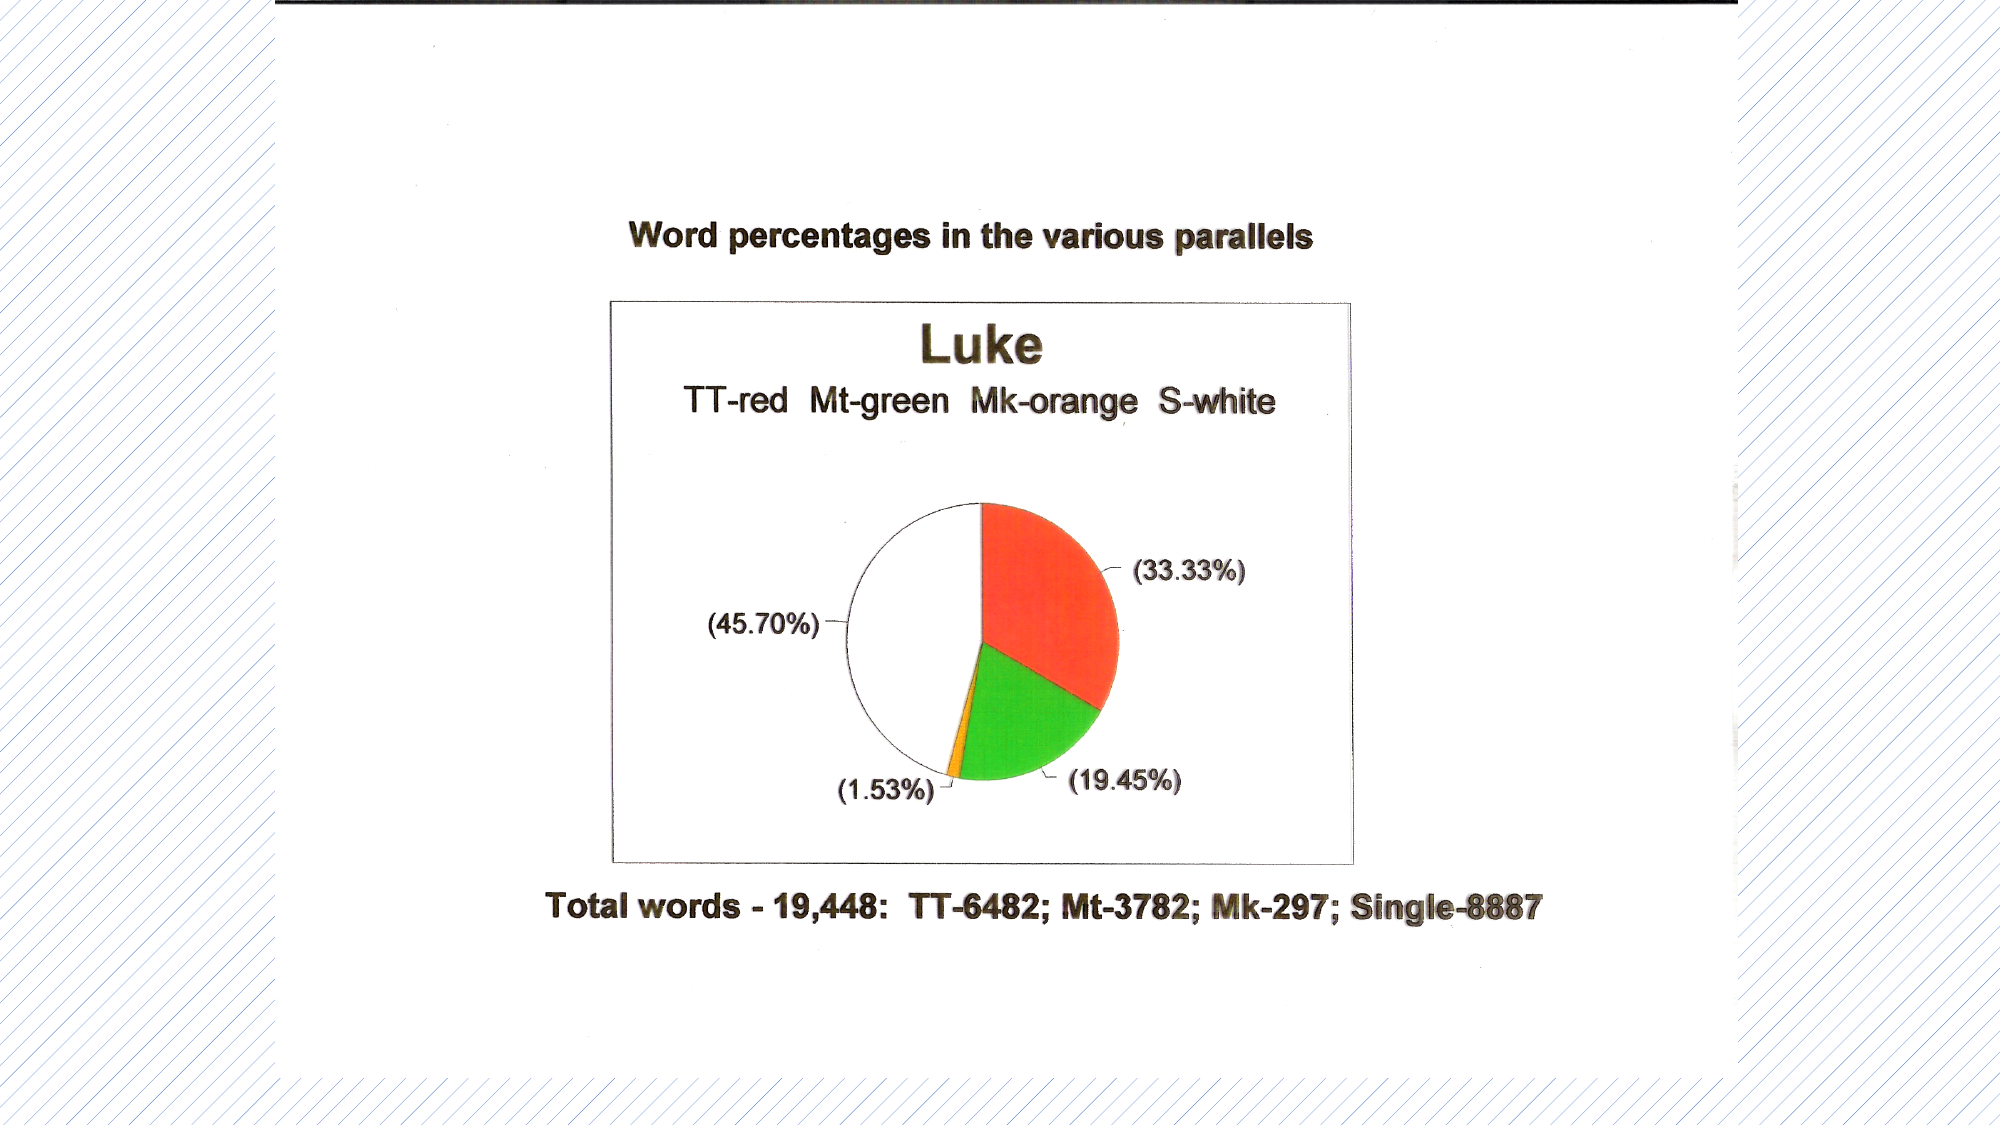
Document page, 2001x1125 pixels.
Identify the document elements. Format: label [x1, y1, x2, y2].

list [274, 0, 1738, 1078]
